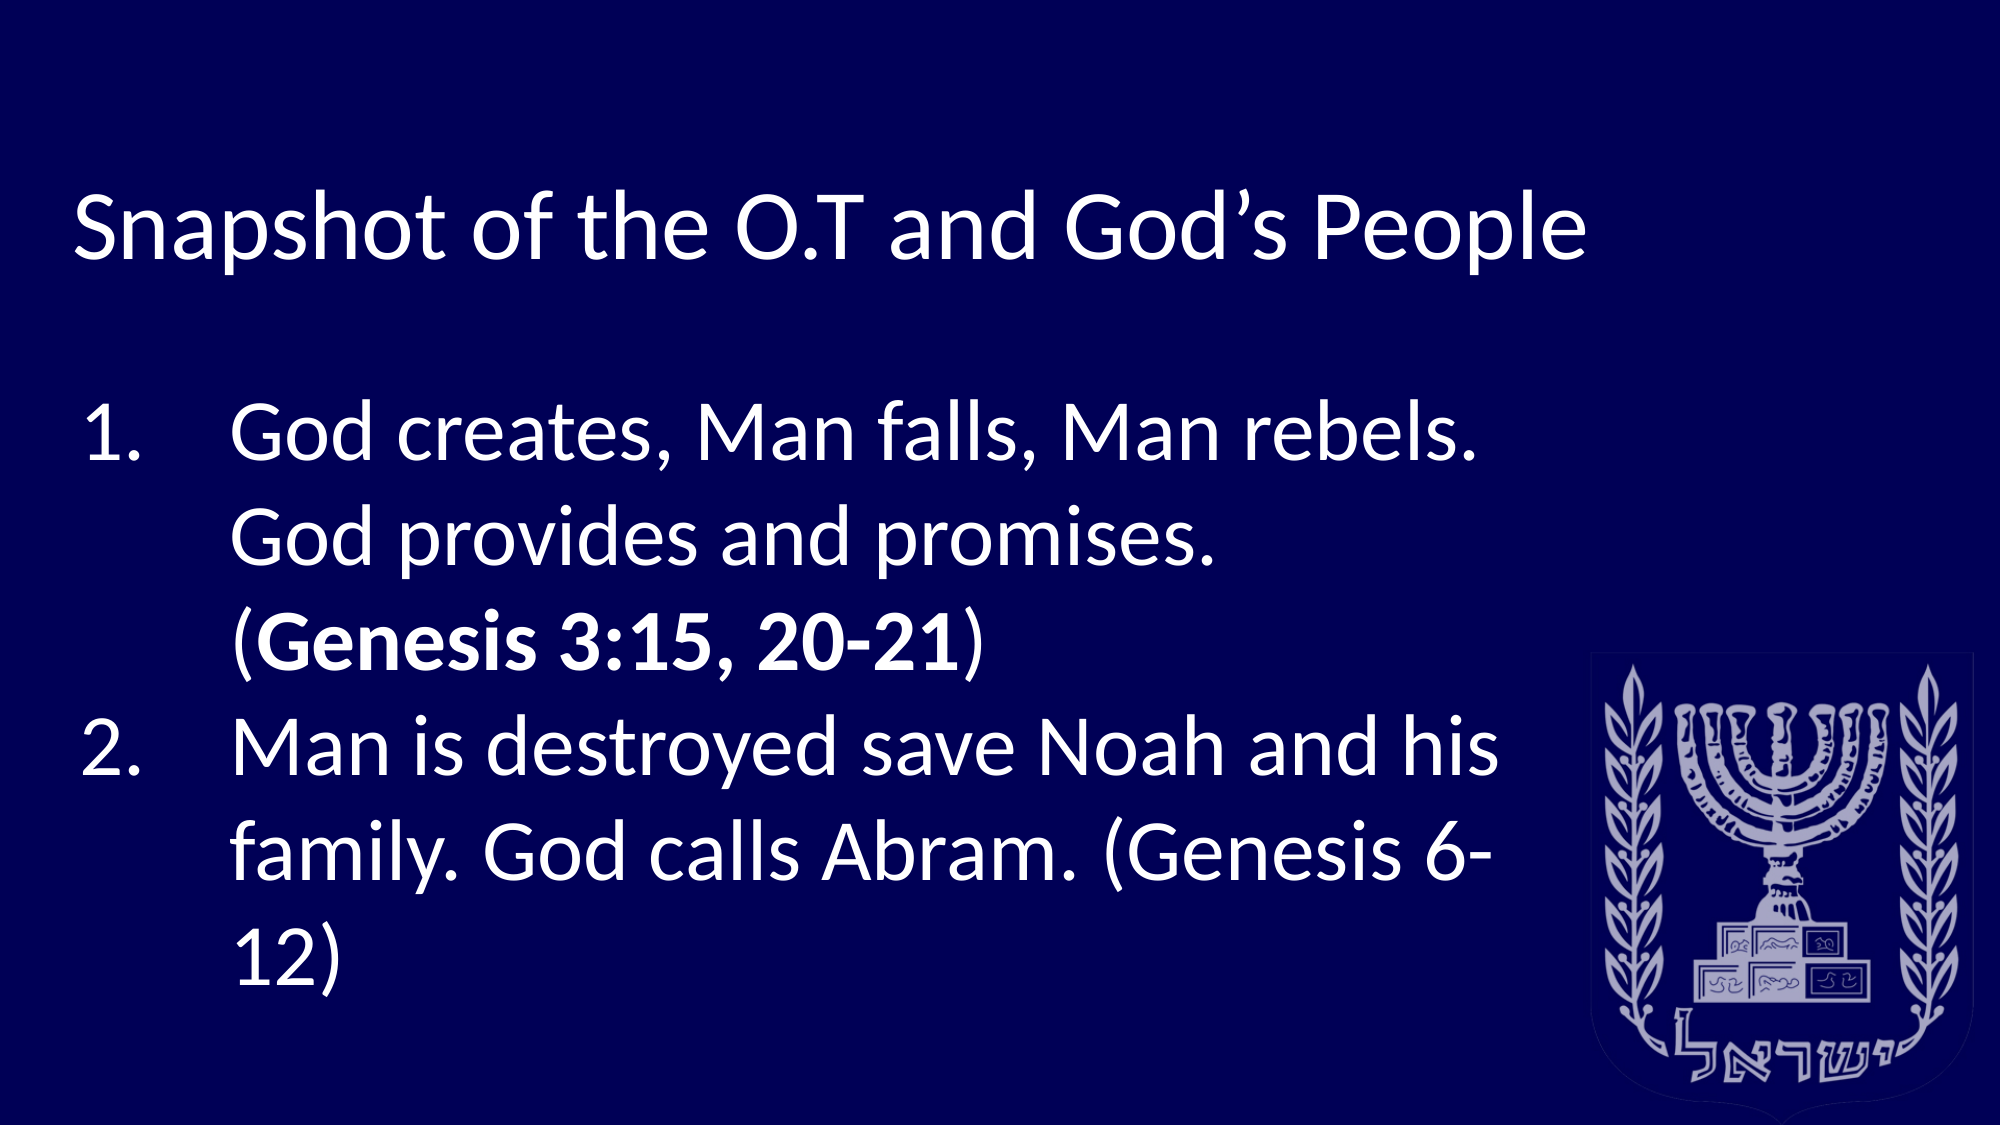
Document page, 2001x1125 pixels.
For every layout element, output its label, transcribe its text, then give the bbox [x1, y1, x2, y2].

text_box God creates, Man falls, Man rebels. God provides and promises. (Genesis 3:15, 20-21) Man is destroyed save Noah and his family. God calls Abram. (Genesis 6-12) [72, 365, 1550, 1011]
picture [0, 0, 2000, 1125]
title Snapshot of the O.T and God’s People [64, 87, 2000, 367]
